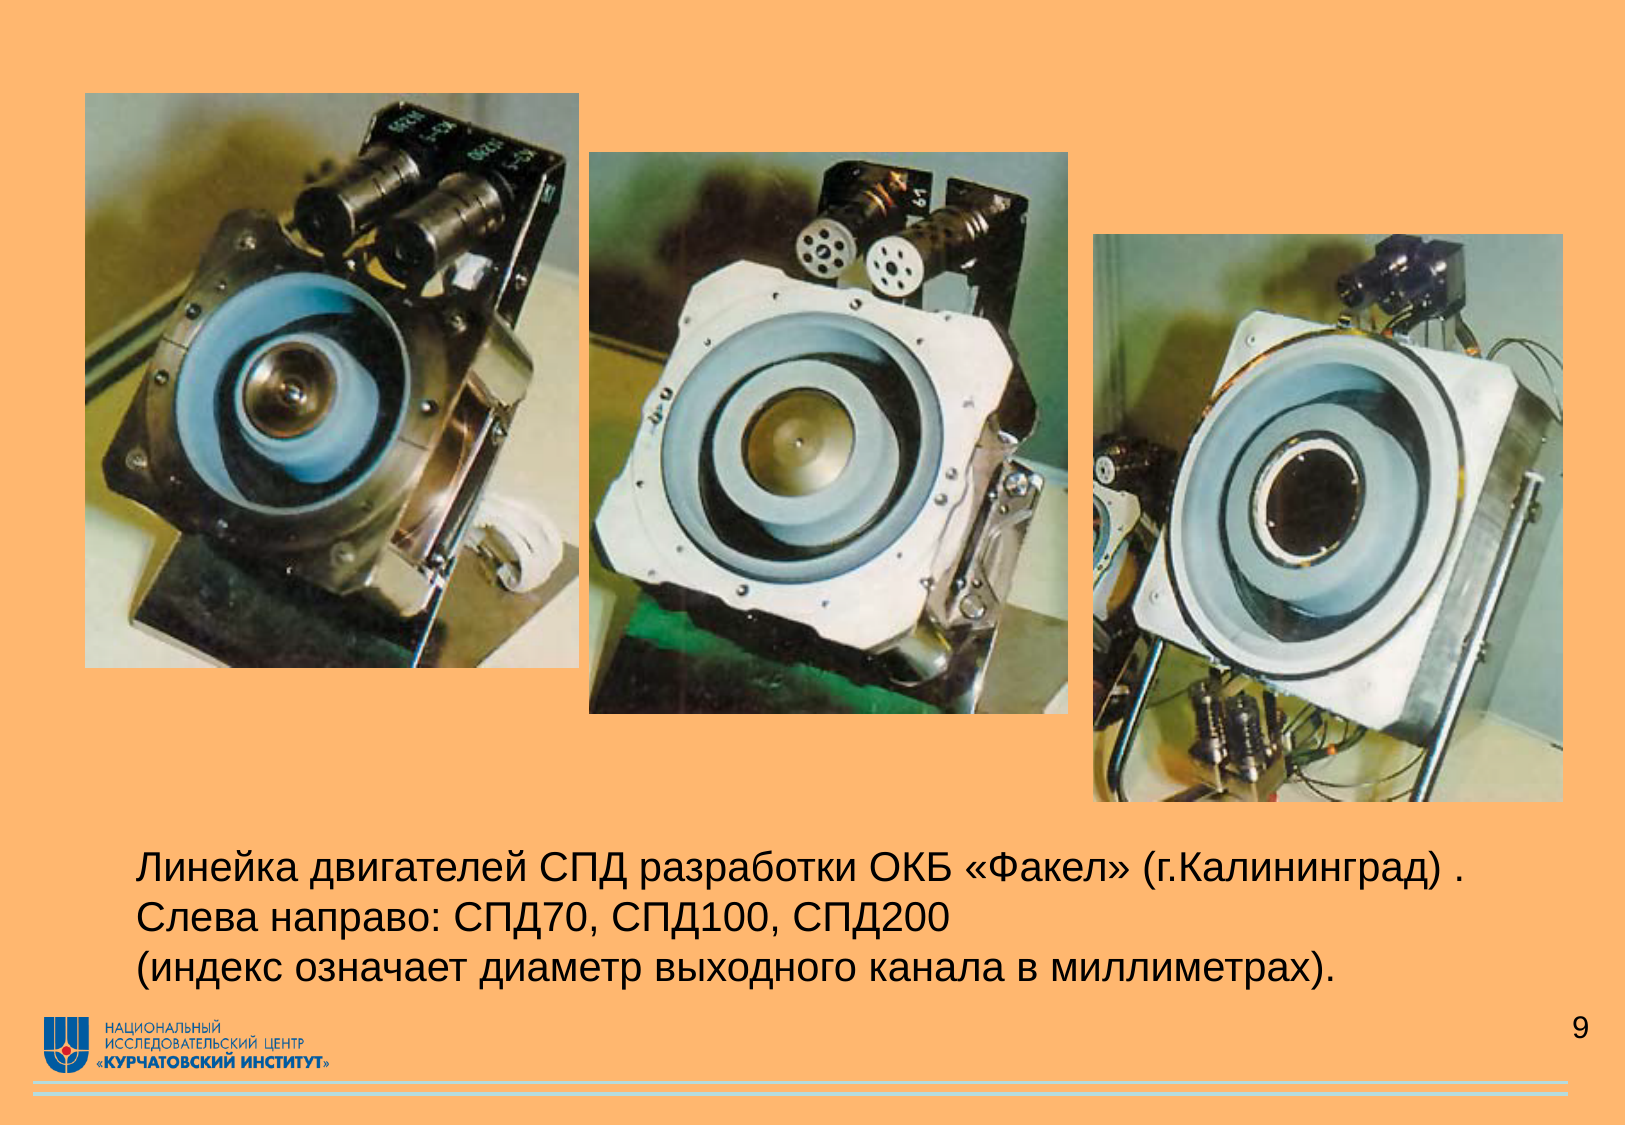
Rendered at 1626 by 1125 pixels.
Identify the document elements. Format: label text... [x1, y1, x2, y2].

picture [85, 93, 579, 669]
picture [44, 1017, 329, 1073]
text_box Линейка двигателей СПД разработки ОКБ «Факел» (г.Калининград) . Слева направо: СПД70, СПД100, СПД200 (индекс означает диаметр выходного канала в миллиметрах). [121, 832, 1481, 997]
slide_number 9 [1225, 999, 1606, 1078]
picture [1093, 234, 1563, 802]
picture [589, 152, 1068, 715]
